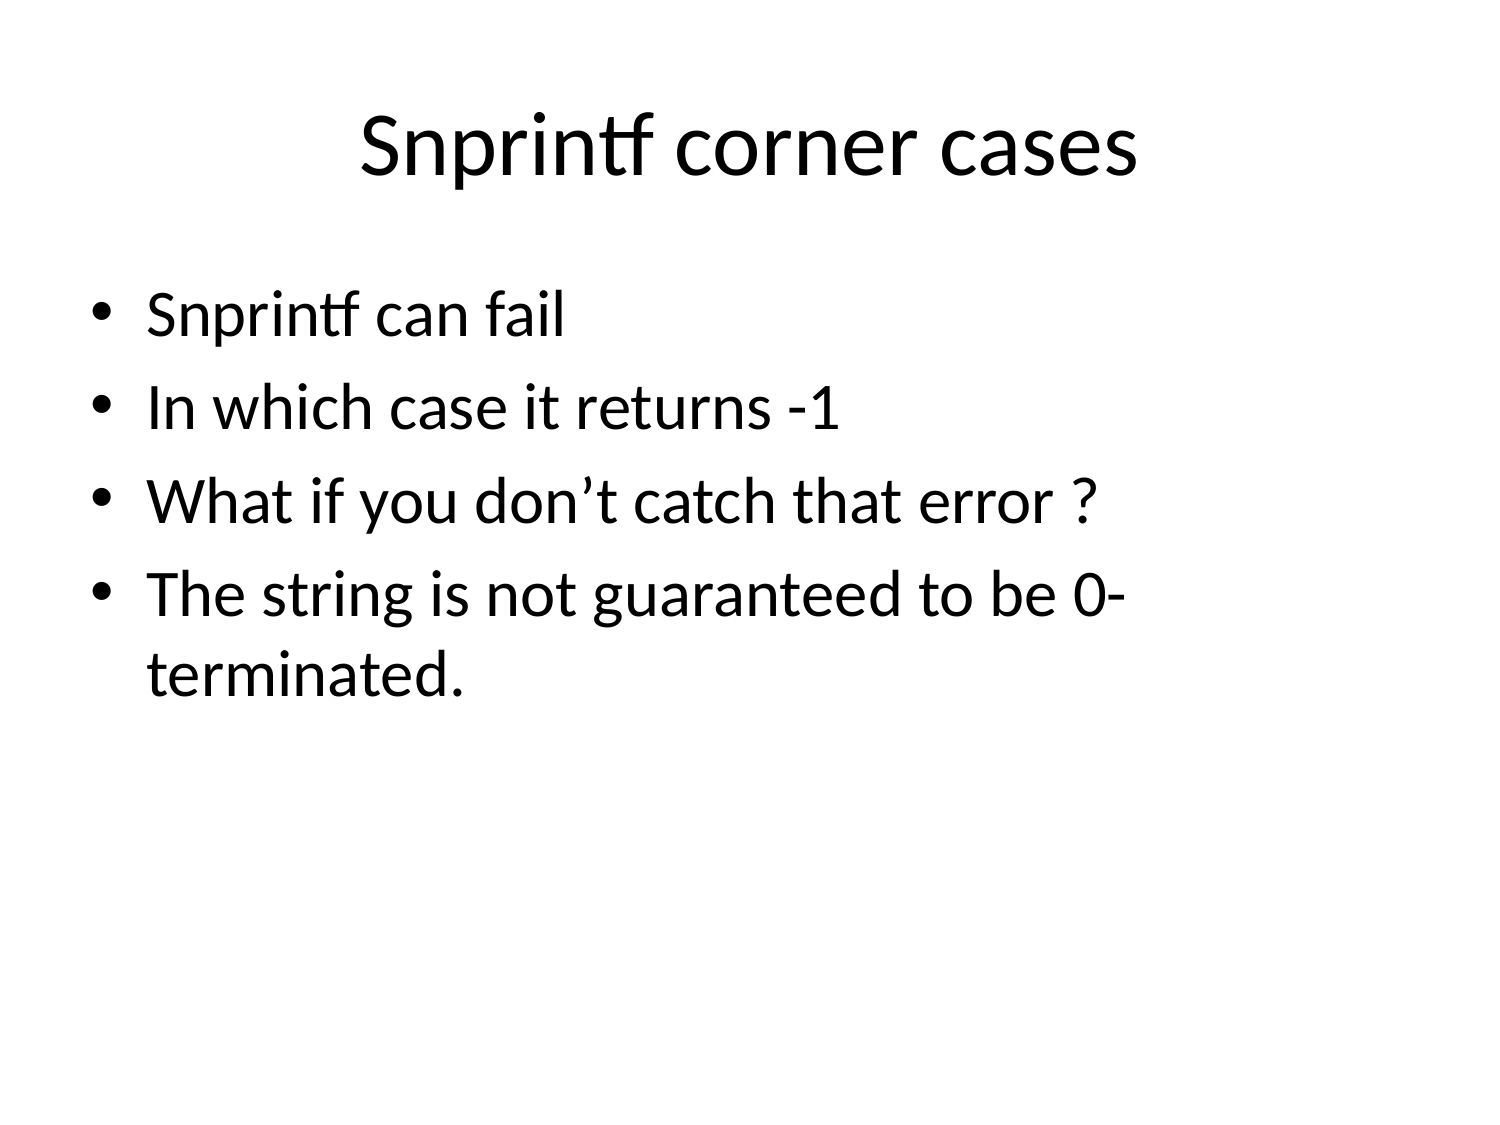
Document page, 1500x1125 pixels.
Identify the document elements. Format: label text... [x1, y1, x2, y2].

list Snprintf can fail In which case it returns -1 What if you don’t catch that error ? The string is not guaranteed to be 0-terminated. [75, 262, 1425, 1005]
title Snprintf corner cases [75, 45, 1425, 233]
